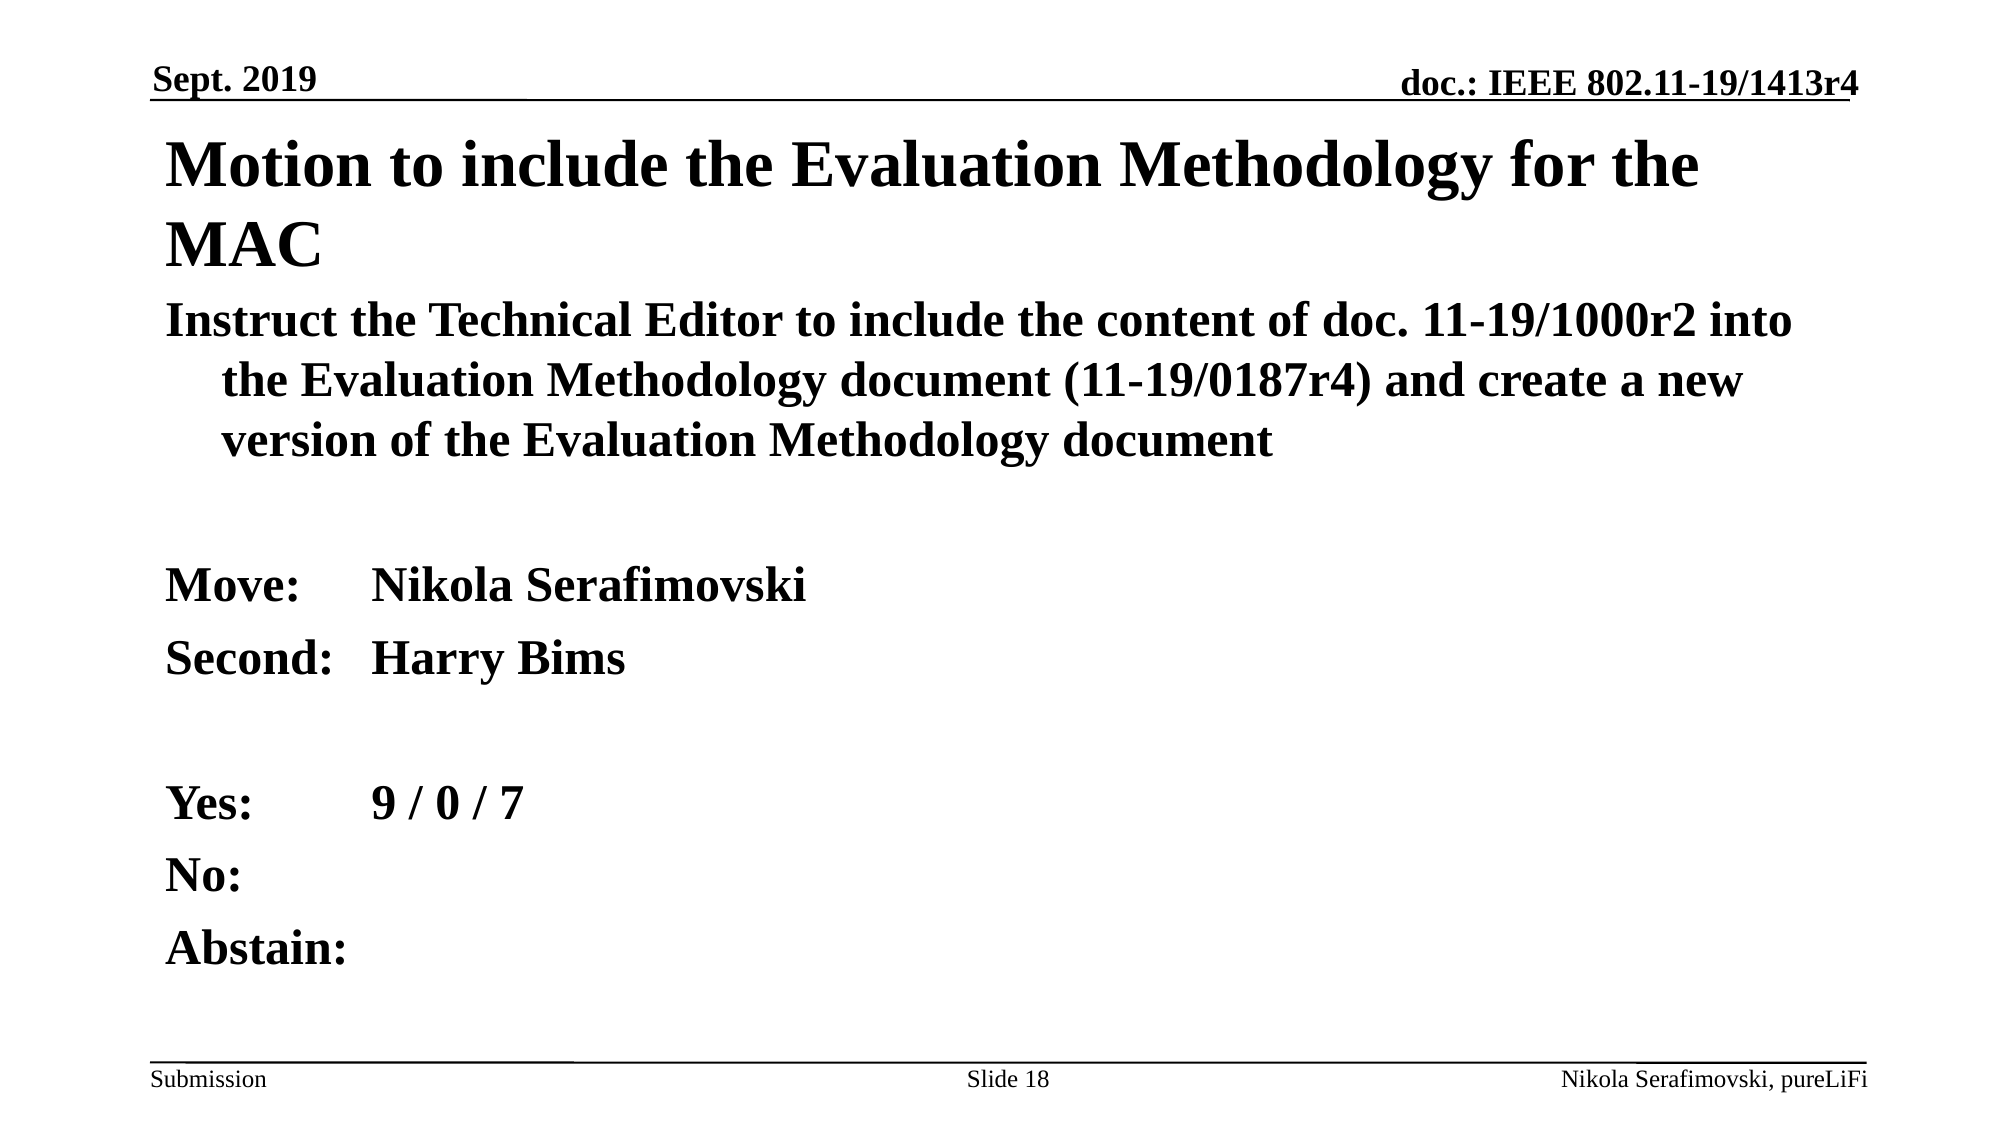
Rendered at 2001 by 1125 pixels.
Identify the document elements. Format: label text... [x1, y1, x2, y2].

title Motion to include the Evaluation Methodology for the MAC [149, 112, 1850, 278]
slide_number Slide 18 [950, 1061, 1067, 1123]
list Instruct the Technical Editor to include the content of doc. 11-19/1000r2 into the Evaluation Methodology document (11-19/0187r4) and create a new version of the Evaluation Methodology document Move: Nikola Serafimovski Second: Harry Bims Yes: 9 / 0 / 7 No: Abstain: [149, 278, 1850, 954]
footer Nikola Serafimovski, pureLiFi [1171, 1061, 1869, 1093]
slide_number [152, 54, 563, 100]
